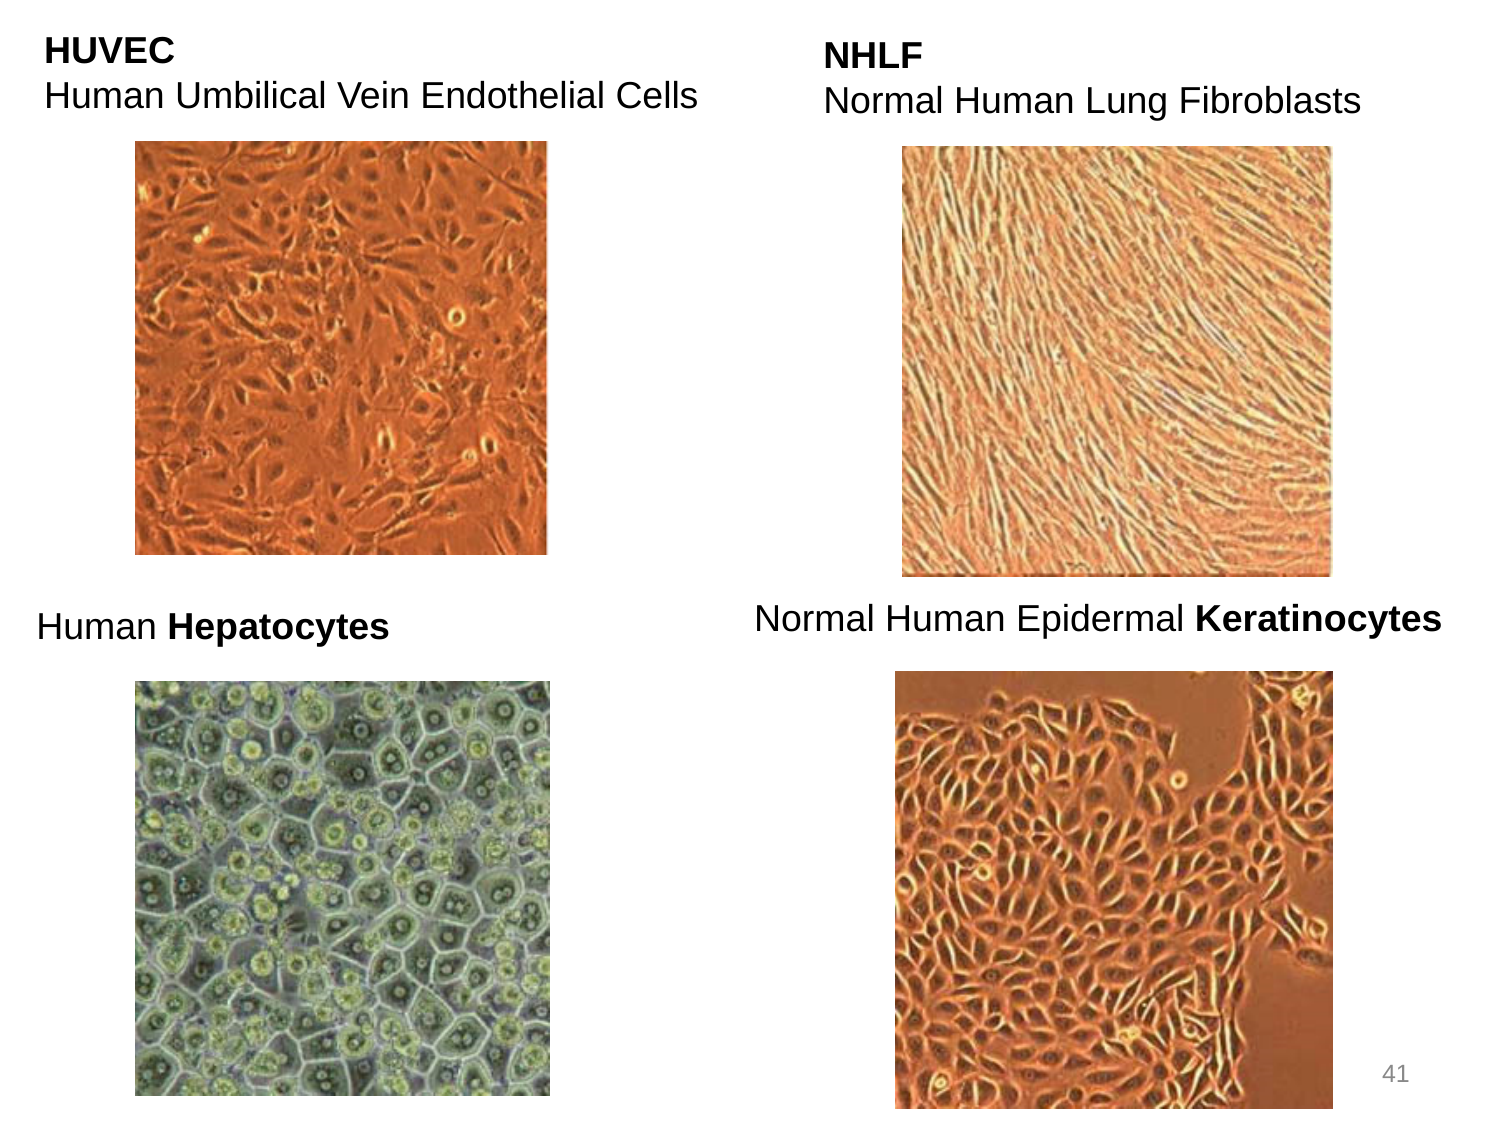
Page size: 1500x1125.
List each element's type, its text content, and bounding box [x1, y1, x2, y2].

picture [135, 681, 550, 1096]
picture [135, 140, 550, 555]
text_box HUVEC Human Umbilical Vein Endothelial Cells [29, 19, 756, 124]
text_box Human Hepatocytes [21, 594, 406, 655]
slide_number 41 [1338, 1042, 1425, 1103]
picture [902, 146, 1334, 577]
picture [895, 671, 1334, 1109]
text_box Normal Human Epidermal Keratinocytes [739, 586, 1490, 647]
text_box NHLF Normal Human Lung Fibroblasts [808, 23, 1500, 129]
